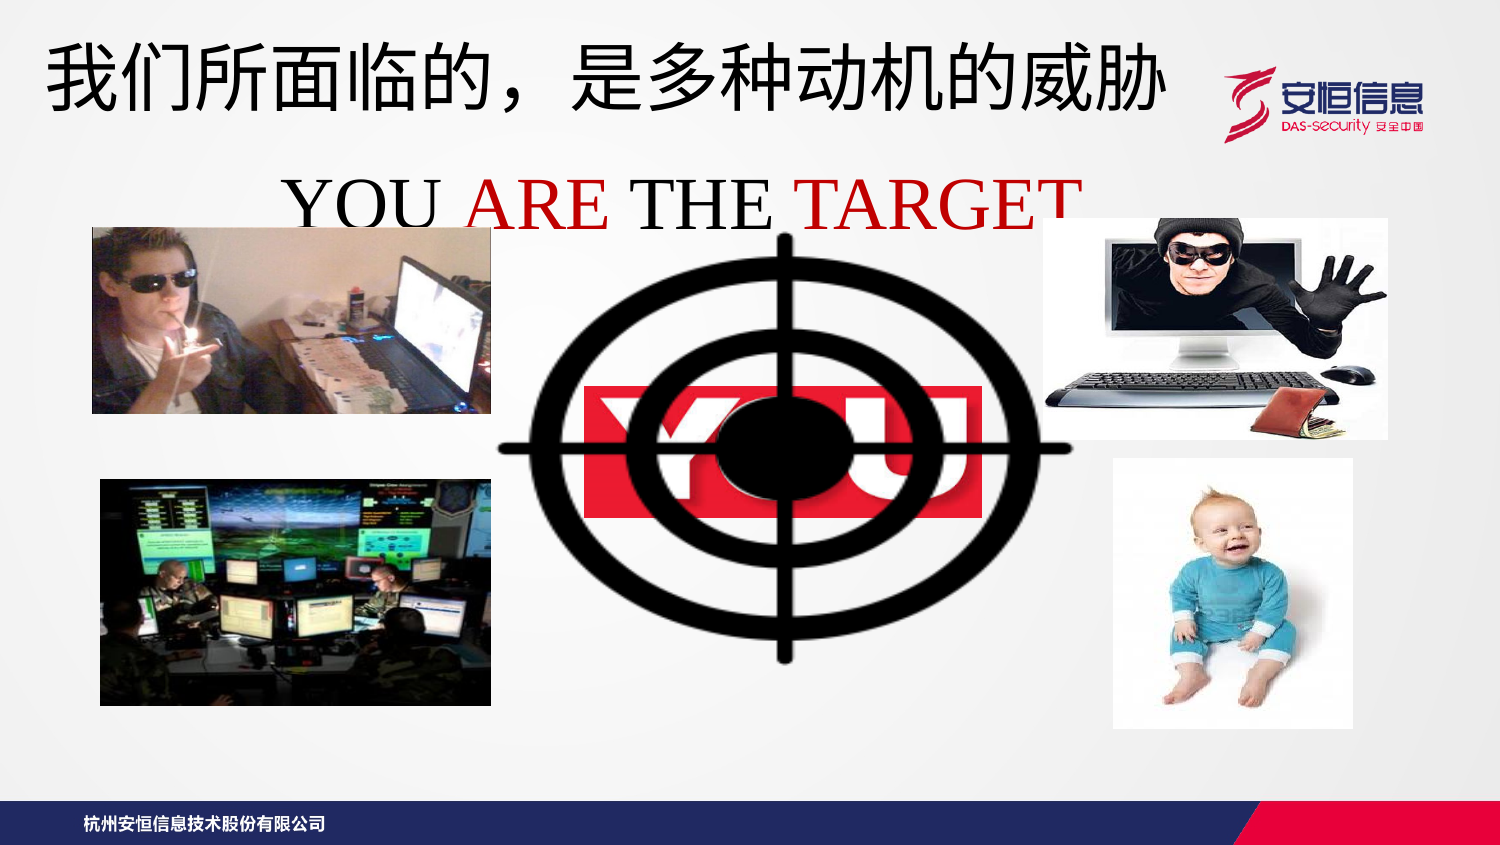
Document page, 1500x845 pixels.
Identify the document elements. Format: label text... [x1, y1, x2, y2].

text_box 我们所面临的，是多种动机的威胁 [29, 23, 1500, 129]
title YOU ARE THE TARGET [265, 147, 1279, 227]
picture [0, 0, 1500, 845]
